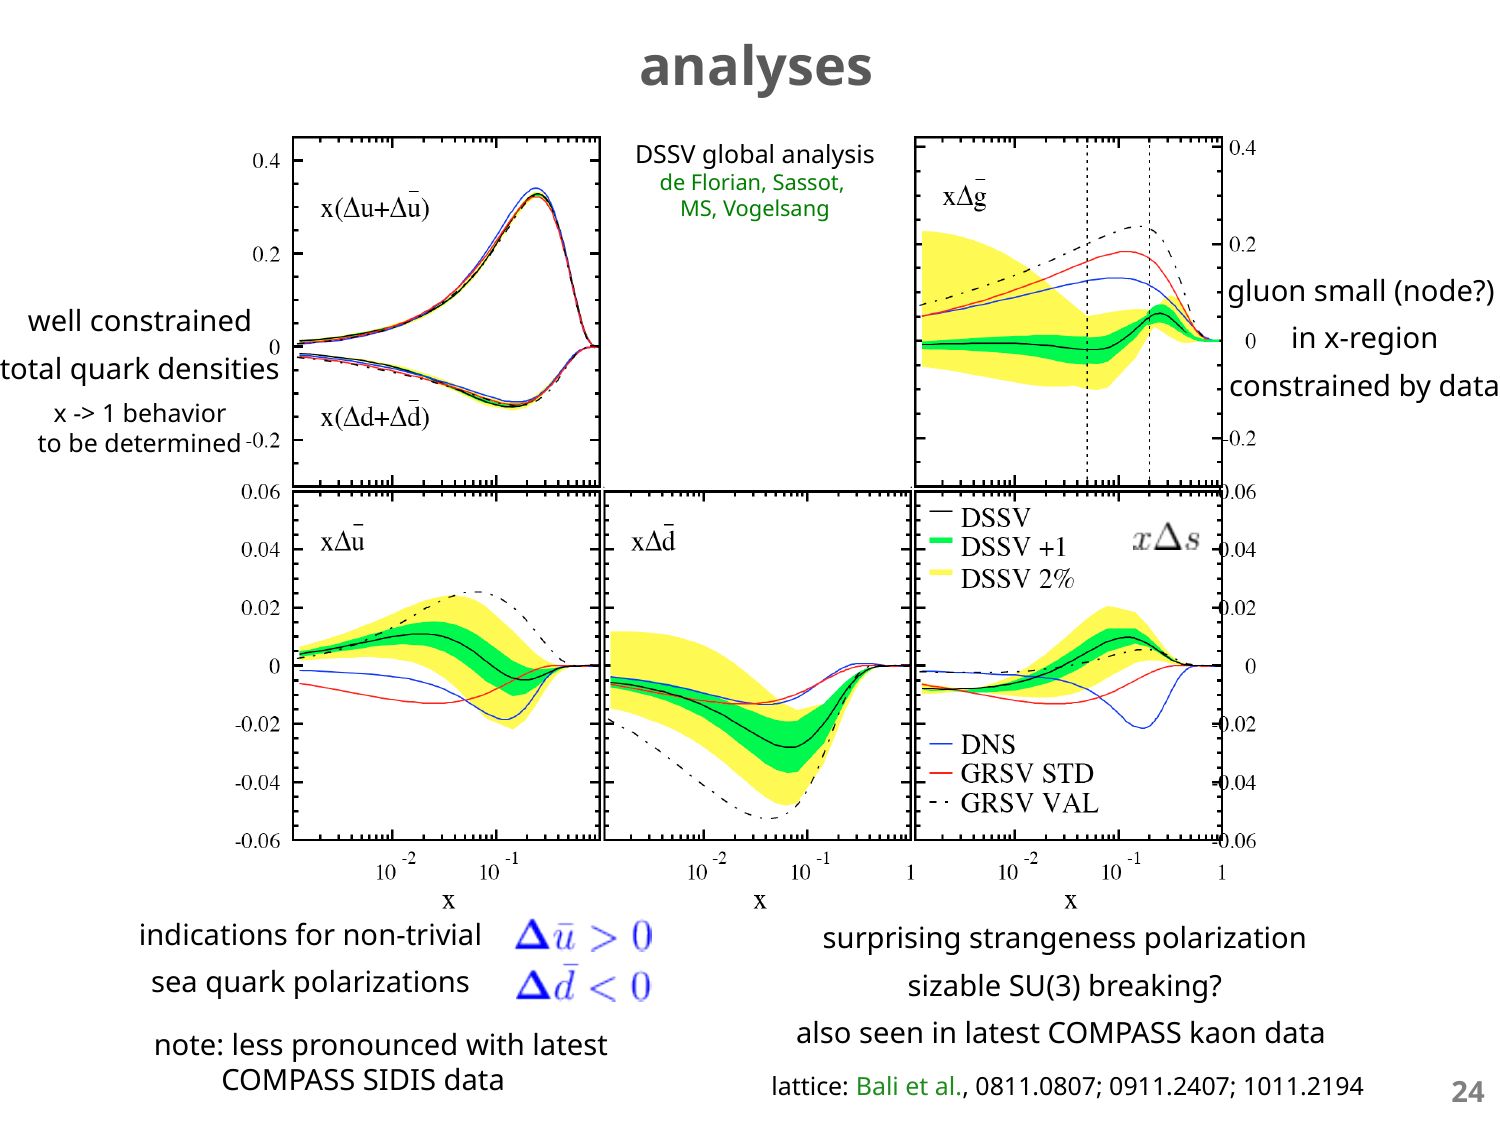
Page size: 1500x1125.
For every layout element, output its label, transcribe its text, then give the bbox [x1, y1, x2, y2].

text_box well constrained total quark densities x -> 1 behavior to be determined [0, 295, 215, 465]
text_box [745, 910, 1391, 1111]
slide_number 24 [1149, 1070, 1500, 1117]
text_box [118, 906, 654, 1107]
text_box recall: the emerging picture from global QCD analyses [26, 0, 1500, 105]
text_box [215, 108, 1296, 929]
text_box gluon small (node?) in x-region constrained by data [1296, 264, 1500, 410]
